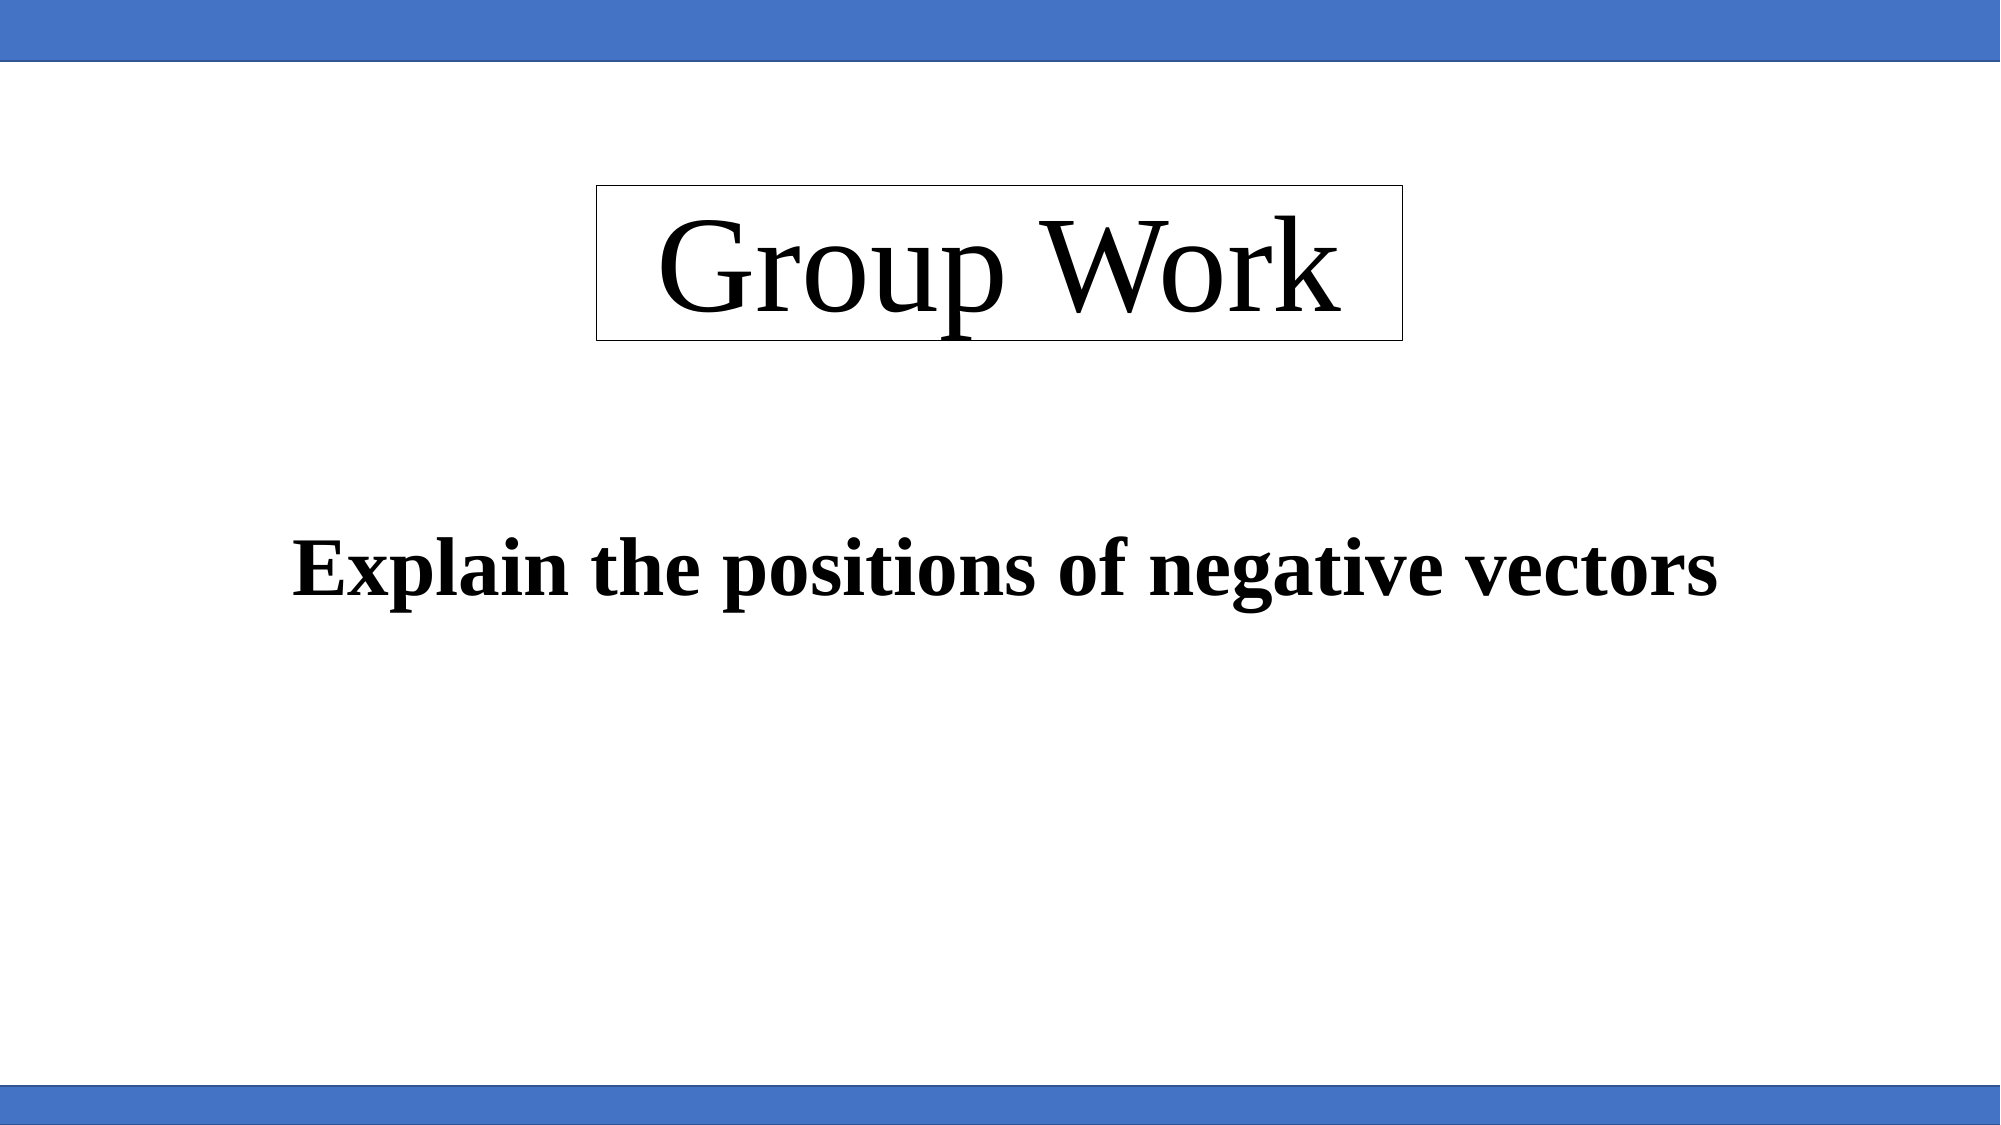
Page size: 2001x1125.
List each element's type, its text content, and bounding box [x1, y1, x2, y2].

text_box [0, 0, 2000, 62]
text_box Group Work [596, 185, 1403, 341]
text_box [0, 1085, 2000, 1125]
text_box Explain the positions of negative vectors [277, 504, 1757, 620]
